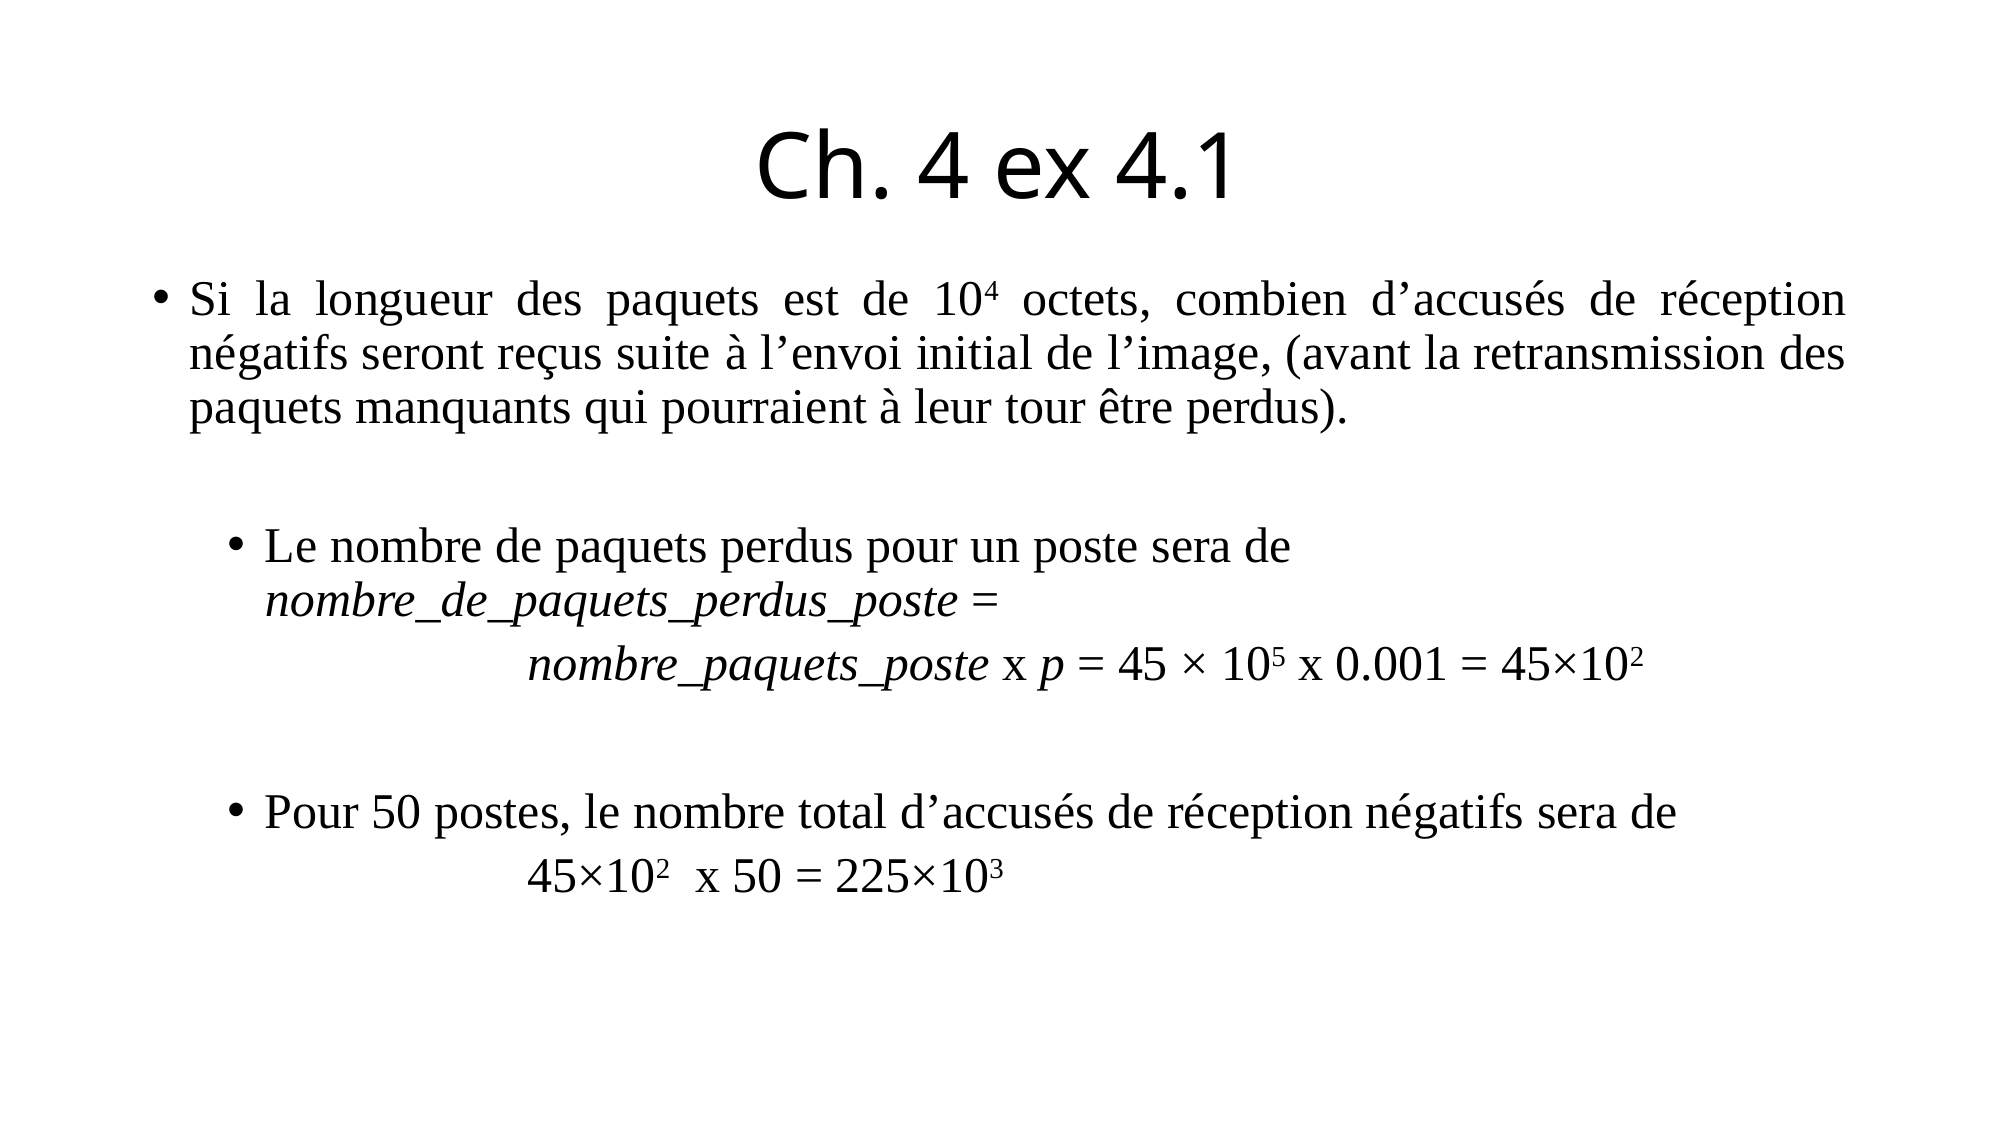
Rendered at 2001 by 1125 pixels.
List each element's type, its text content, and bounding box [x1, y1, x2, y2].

title Ch. 4 ex 4.1 [137, 59, 1863, 264]
list Si la longueur des paquets est de 104 octets, combien d’accusés de réception négatifs seront reçus suite à l’envoi initial de l’image, (avant la retransmission des paquets manquants qui pourraient à leur tour être perdus). Le nombre de paquets perdus pour un poste sera de nombre_de_paquets_perdus_poste = nombre_paquets_poste x p = 45 × 105 x 0.001 = 45×102 Pour 50 postes, le nombre total d’accusés de réception négatifs sera de 45×102 x 50 = 225×103 [137, 264, 1863, 979]
